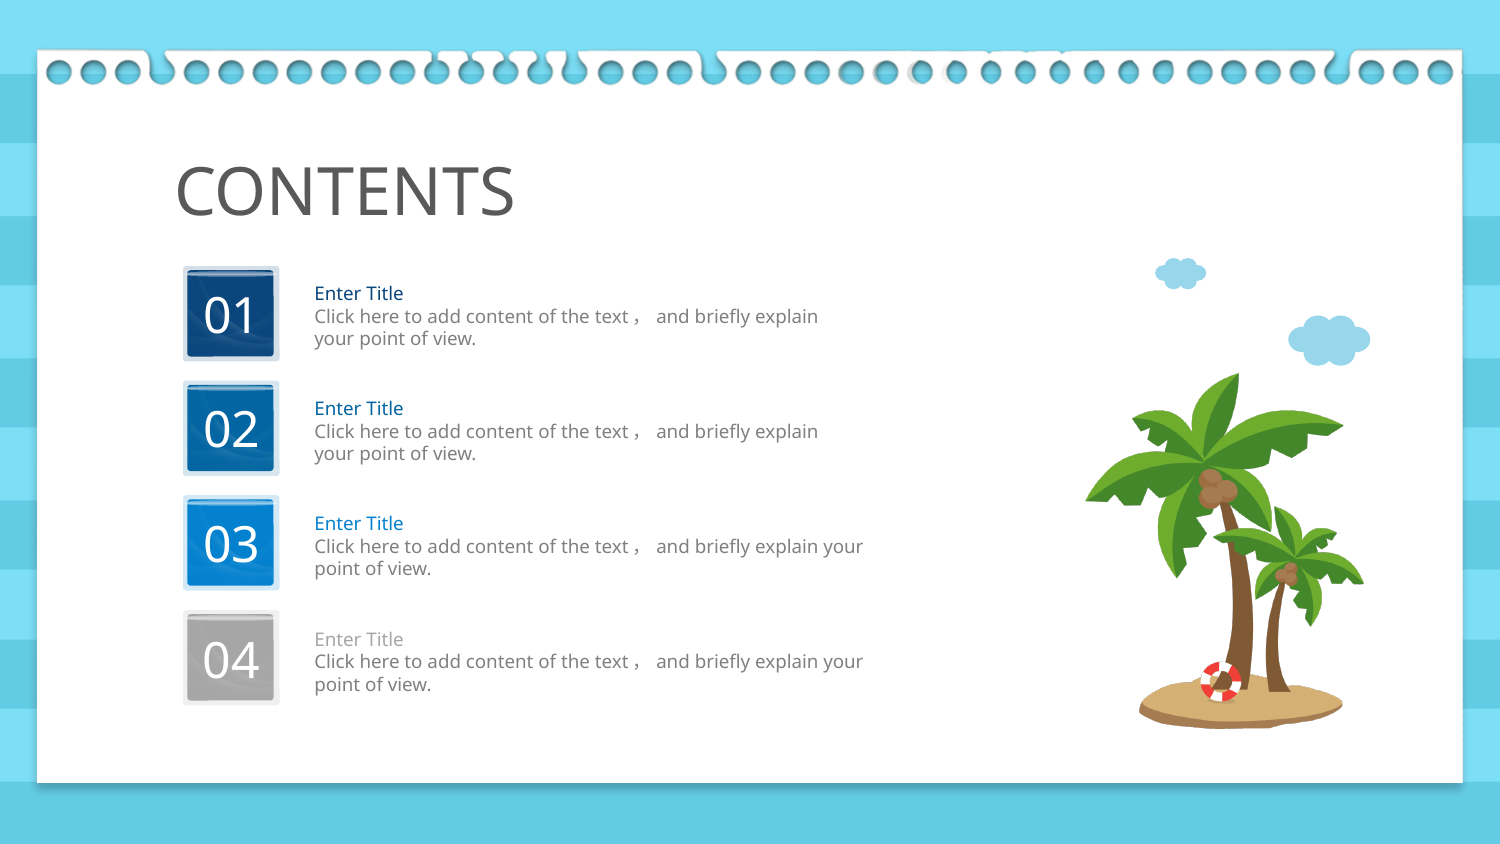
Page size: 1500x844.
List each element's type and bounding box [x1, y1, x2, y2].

text_box [182, 494, 905, 591]
text_box [182, 609, 900, 706]
text_box [182, 265, 875, 362]
text_box [182, 380, 875, 477]
text_box [1084, 257, 1371, 729]
picture [0, 0, 1500, 844]
